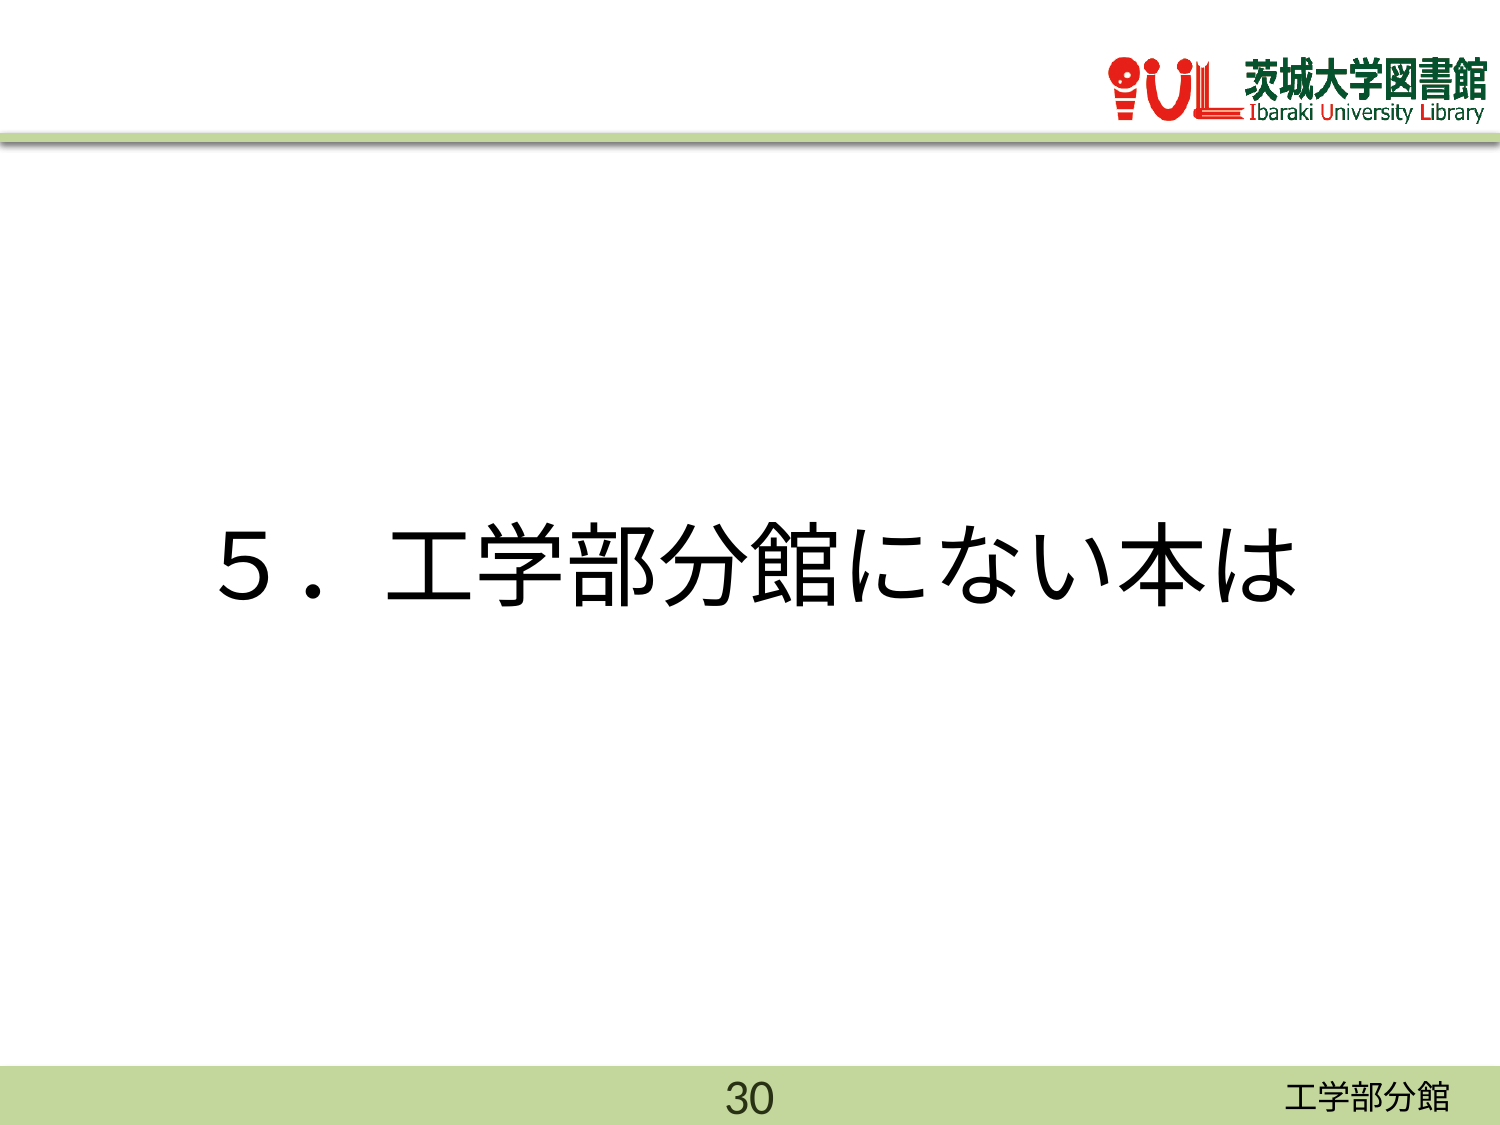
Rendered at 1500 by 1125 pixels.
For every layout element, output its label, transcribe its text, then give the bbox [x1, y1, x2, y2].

picture [1104, 54, 1489, 124]
title ５．工学部分館にない本は [112, 441, 1388, 683]
slide_number 30 [575, 1064, 925, 1125]
